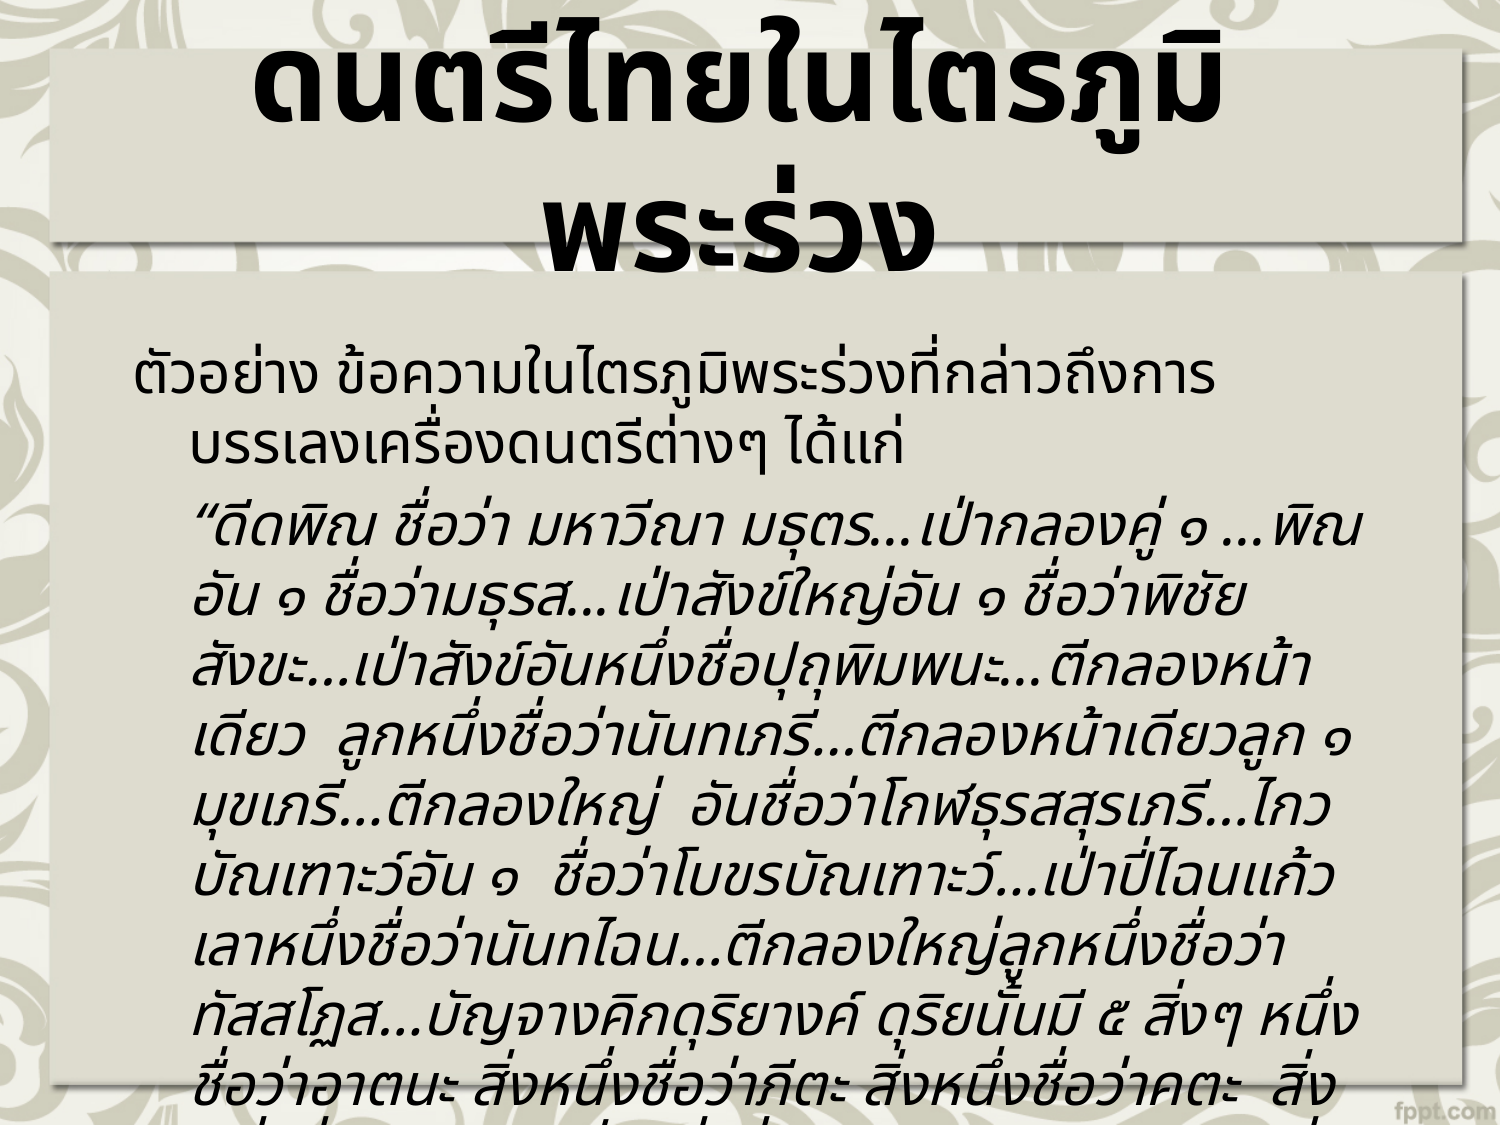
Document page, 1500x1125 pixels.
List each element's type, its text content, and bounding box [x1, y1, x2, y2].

title ดนตรีไทยในไตรภูมิพระร่วง [64, 58, 1416, 235]
text_box ตัวอย่าง ข้อความในไตรภูมิพระร่วงที่กล่าวถึงการบรรเลงเครื่องดนตรีต่างๆ ได้แก่ “ดีดพิณ ชื่อว่า มหาวีณา มธุตร...เป่ากลองคู่ ๑ ...พิณอัน ๑ ชื่อว่ามธุรส...เป่าสังข์ใหญ่อัน ๑ ชื่อว่าพิชัยสังขะ…เป่าสังข์อันหนึ่งชื่อปุถุพิมพนะ...ตีกลองหน้าเดียว ลูกหนึ่งชื่อว่านันทเภรี…ตีกลองหน้าเดียวลูก ๑ มุขเภรี…ตีกลองใหญ่ อันชื่อว่าโกฬธุรสสุรเภรี…ไกวบัณเฑาะว์อัน ๑ ชื่อว่าโบขรบัณเฑาะว์…เป่าปี่ไฉนแก้วเลาหนึ่งชื่อว่านันทไฉน…ตีกลองใหญ่ลูกหนึ่งชื่อว่าทัสสโฏส…บัญจางคิกดุริยางค์ ดุริยนั้นมี ๕ สิ่งๆ หนึ่งชื่อว่าอาตนะ สิ่งหนึ่งชื่อว่าภีตะ สิ่งหนึ่งชื่อว่าคตะ สิ่งหนึ่งชื่อว่านันทะ สิ่งหนึ่งชื่อว่าศิริ กลองใหญ่ใบ ๑ ชื่อสุรันธะสะพายหลังบ่าซ้าย ๑ แลตี ยังมีกลองใหญ่ทั้งหลายได้ ๖๘๐,๐๐๐ อัน ๆ เป็นเพื่อนกลองนั้น กลองหน้าเดียวลูกหนึ่งใหญ่ กลองใหญ่ลูก ๑ ชื่อสัสสสุระนั้น” [117, 328, 1407, 1125]
picture [0, 0, 1500, 1125]
